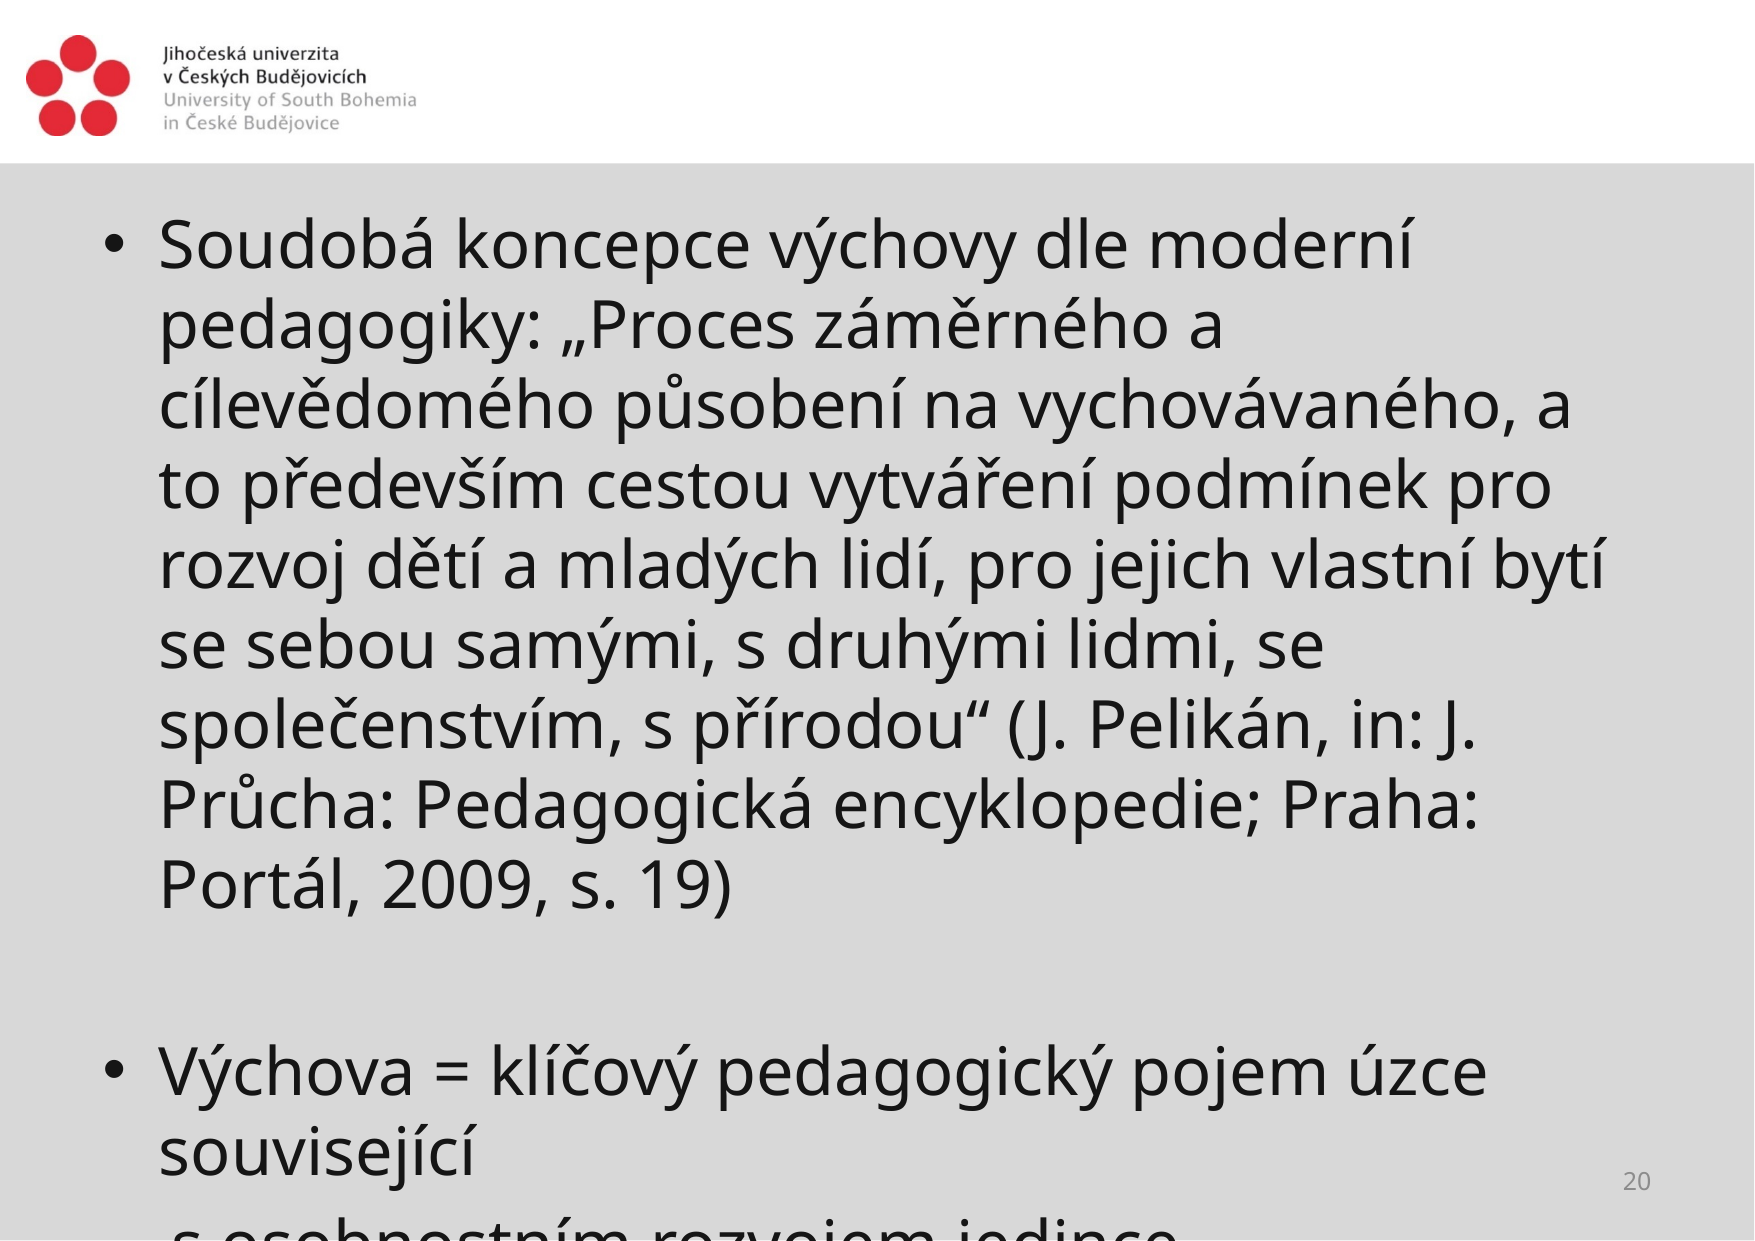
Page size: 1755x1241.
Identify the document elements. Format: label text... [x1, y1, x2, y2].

slide_number 20 [1257, 1149, 1667, 1216]
list Soudobá koncepce výchovy dle moderní pedagogiky: „Proces záměrného a cílevědomého působení na vychovávaného, a to především cestou vytváření podmínek pro rozvoj dětí a mladých lidí, pro jejich vlastní bytí se sebou samými, s druhými lidmi, se společenstvím, s přírodou“ (J. Pelikán, in: J. Průcha: Pedagogická encyklopedie; Praha: Portál, 2009, s. 19) Výchova = klíčový pedagogický pojem úzce související s osobnostním rozvojem jedince [87, 194, 1667, 1109]
picture [26, 35, 417, 136]
